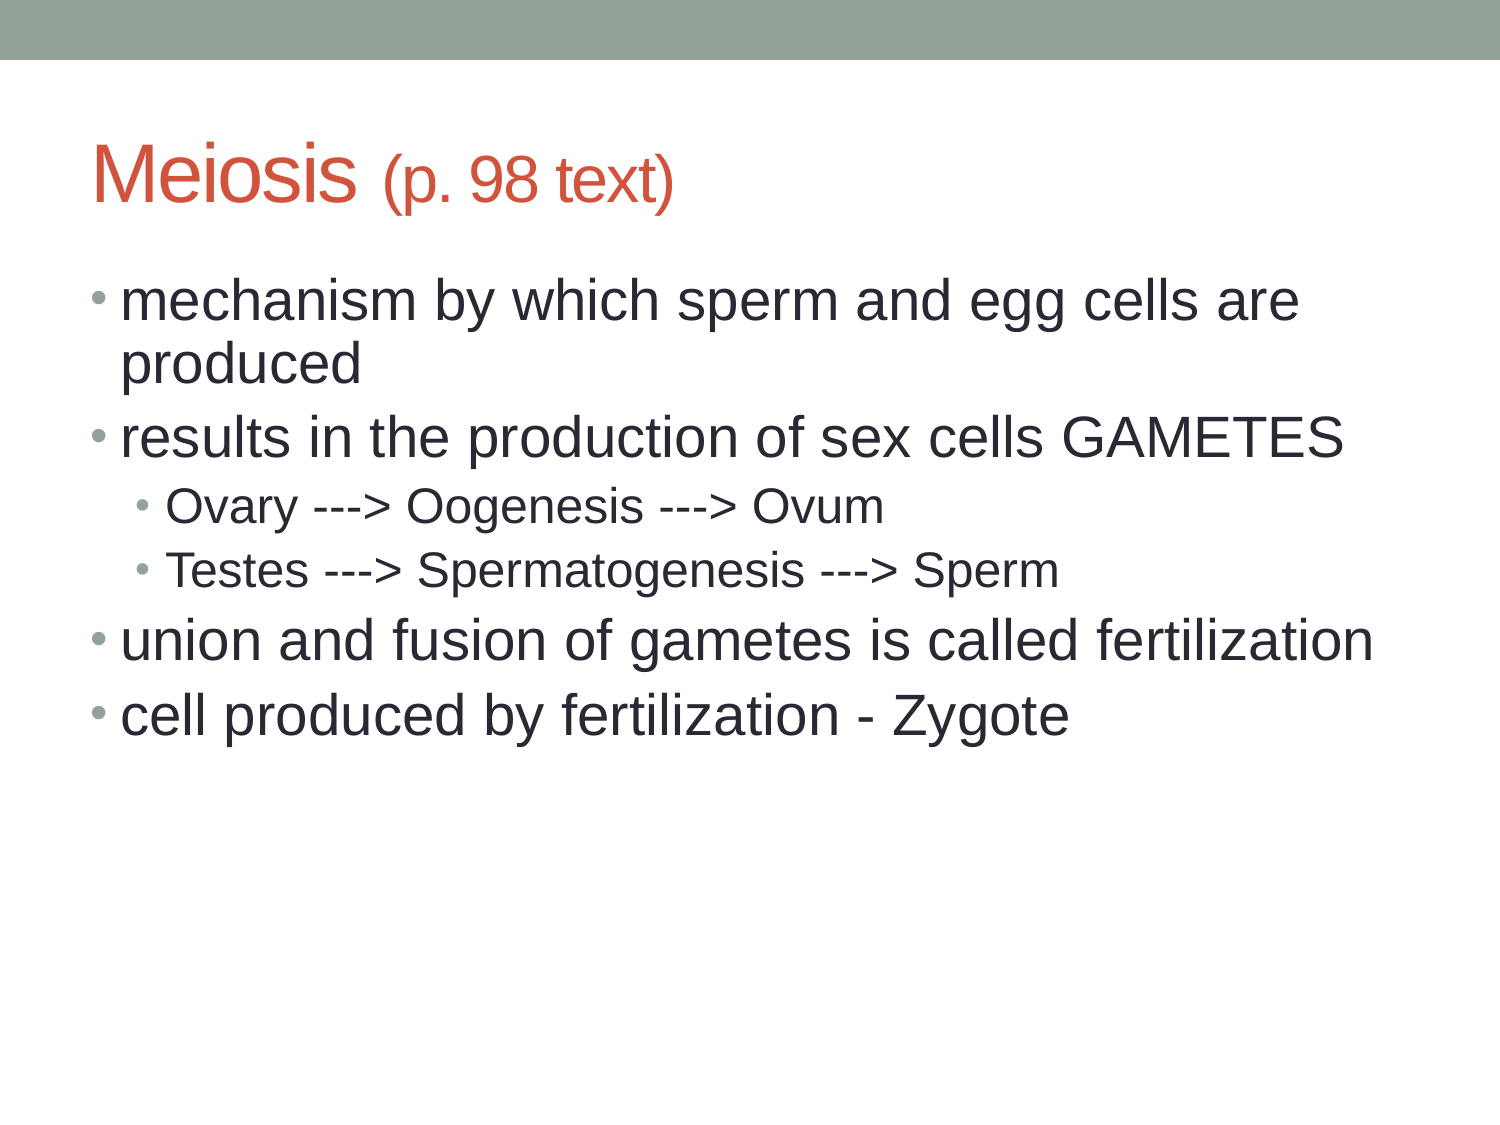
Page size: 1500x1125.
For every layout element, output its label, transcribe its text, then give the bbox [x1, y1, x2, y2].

list mechanism by which sperm and egg cells are produced results in the production of sex cells GAMETES Ovary ---> Oogenesis ---> Ovum Testes ---> Spermatogenesis ---> Sperm union and fusion of gametes is called fertilization cell produced by fertilization - Zygote [75, 262, 1425, 1063]
title Meiosis (p. 98 text) [75, 87, 1425, 250]
